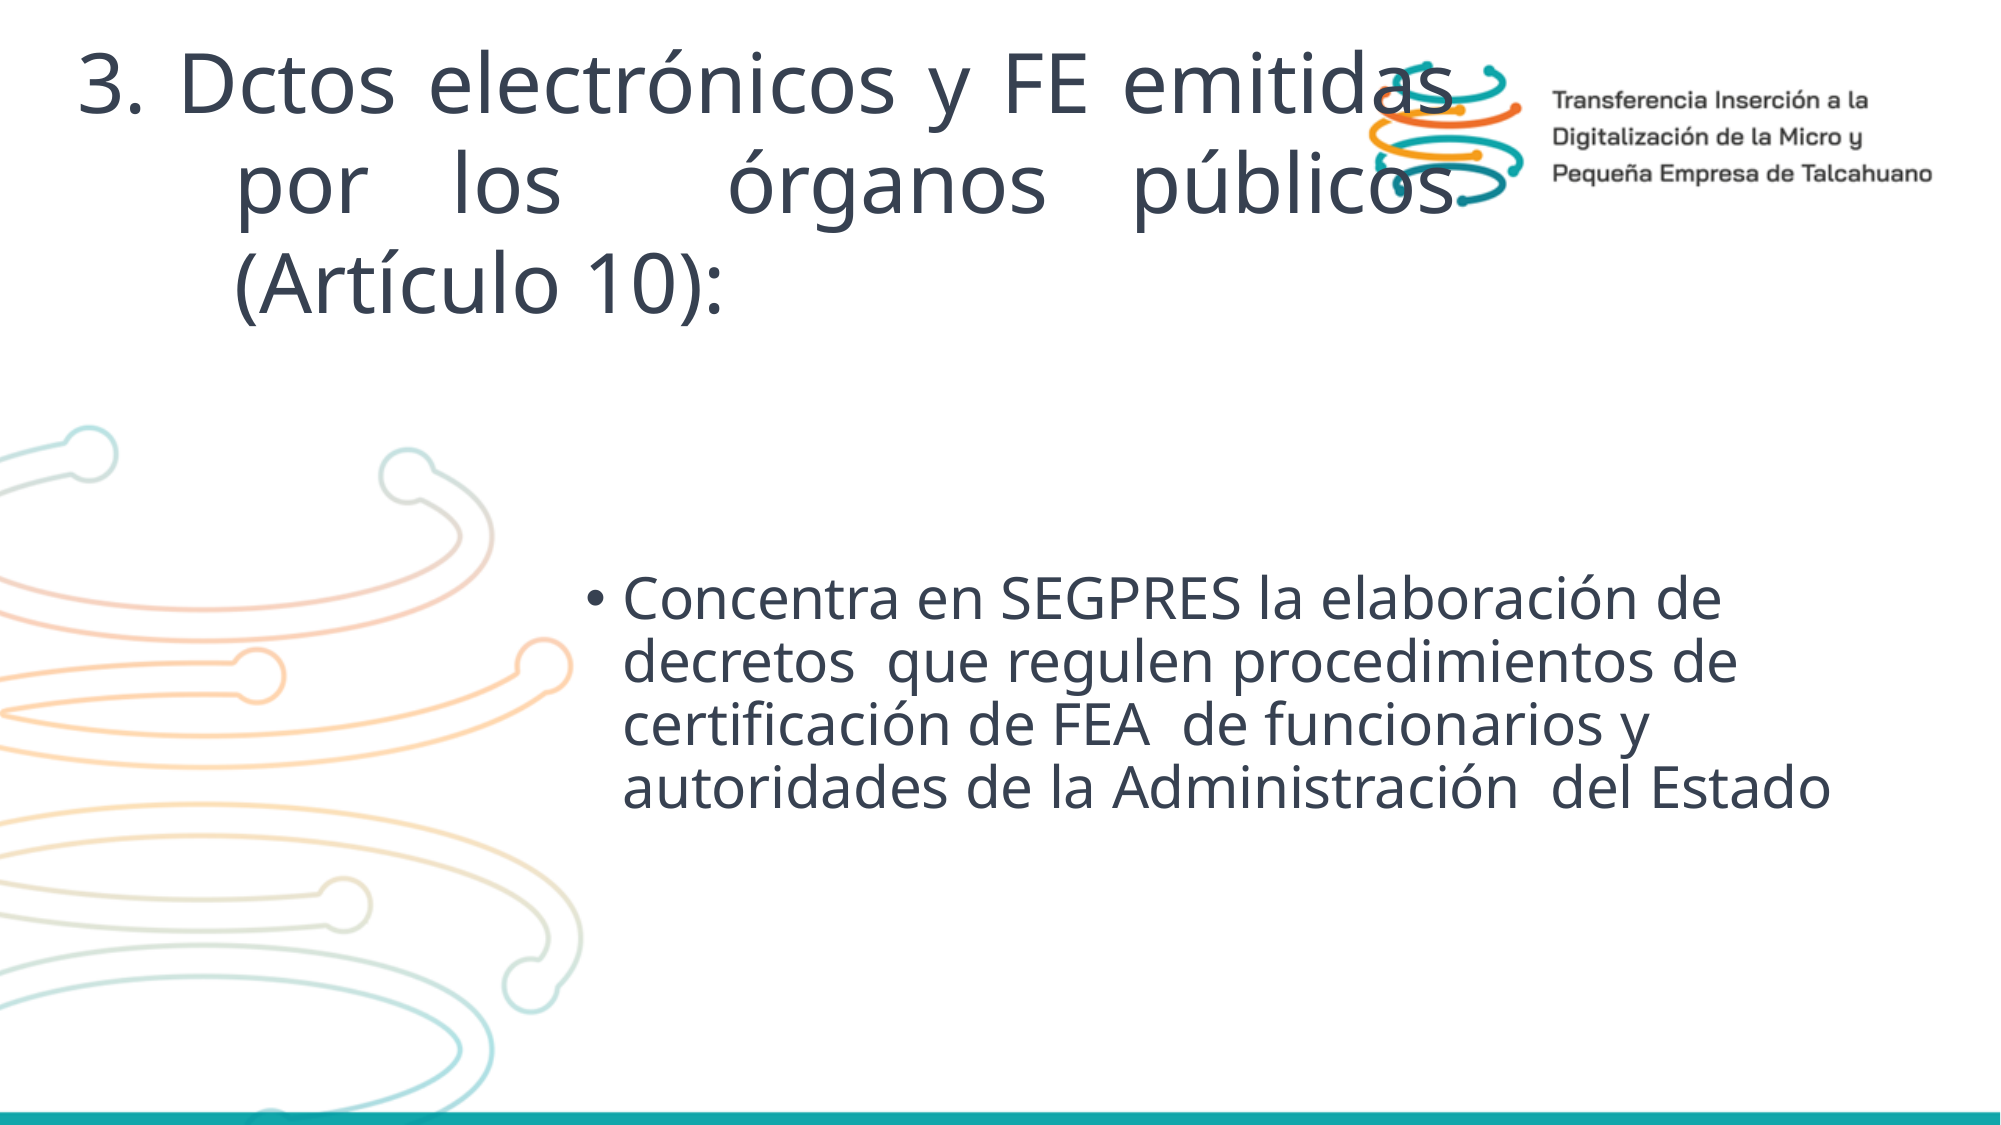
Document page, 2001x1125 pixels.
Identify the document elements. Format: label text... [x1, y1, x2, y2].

title 3. Dctos electrónicos y FE emitidas por los órganos públicos (Artículo 10): [15, 7, 1458, 331]
list Concentra en SEGPRES la elaboración de decretos que regulen procedimientos de certificación de FEA de funcionarios y autoridades de la Administración del Estado [570, 387, 1863, 1014]
picture [0, 0, 2001, 1125]
